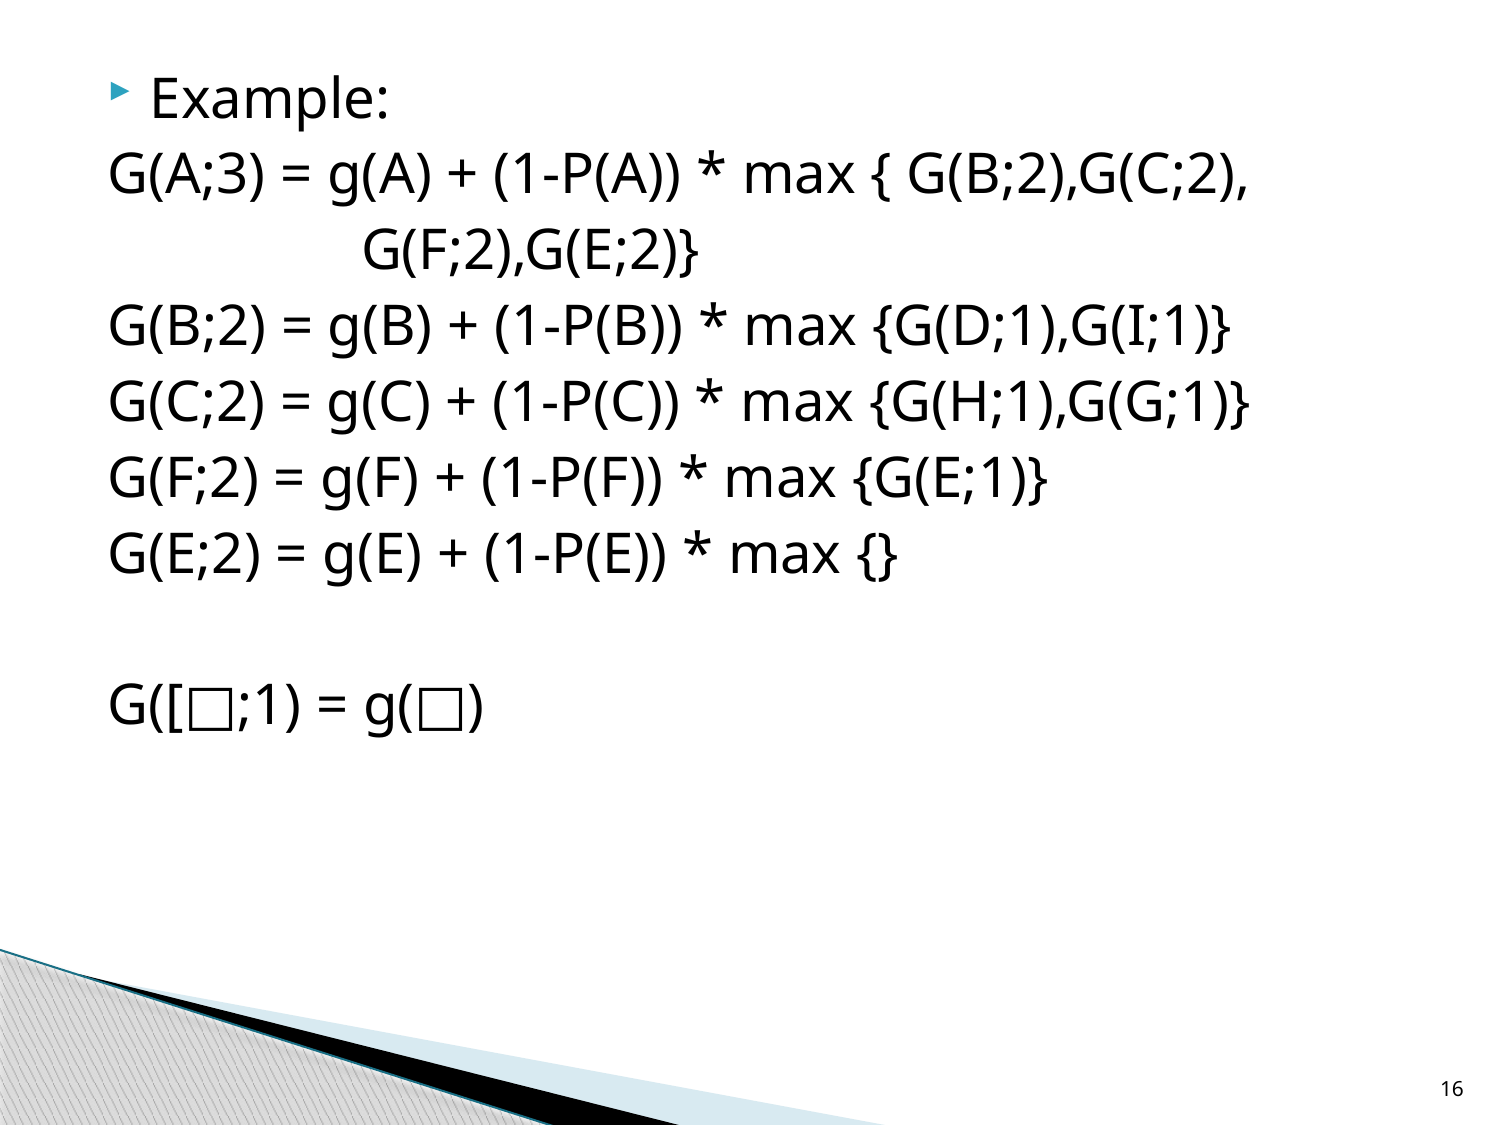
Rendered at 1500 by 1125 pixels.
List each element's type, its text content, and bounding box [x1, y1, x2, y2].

slide_number 16 [1418, 1051, 1479, 1112]
list Example: G(A;3) = g(A) + (1-P(A)) * max { G(B;2),G(C;2), G(F;2),G(E;2)} G(B;2) = g(B) + (1-P(B)) * max {G(D;1),G(I;1)} G(C;2) = g(C) + (1-P(C)) * max {G(H;1),G(G;1)} G(F;2) = g(F) + (1-P(F)) * max {G(E;1)} G(E;2) = g(E) + (1-P(E)) * max {} G([□;1) = g(□) [75, 54, 1425, 986]
